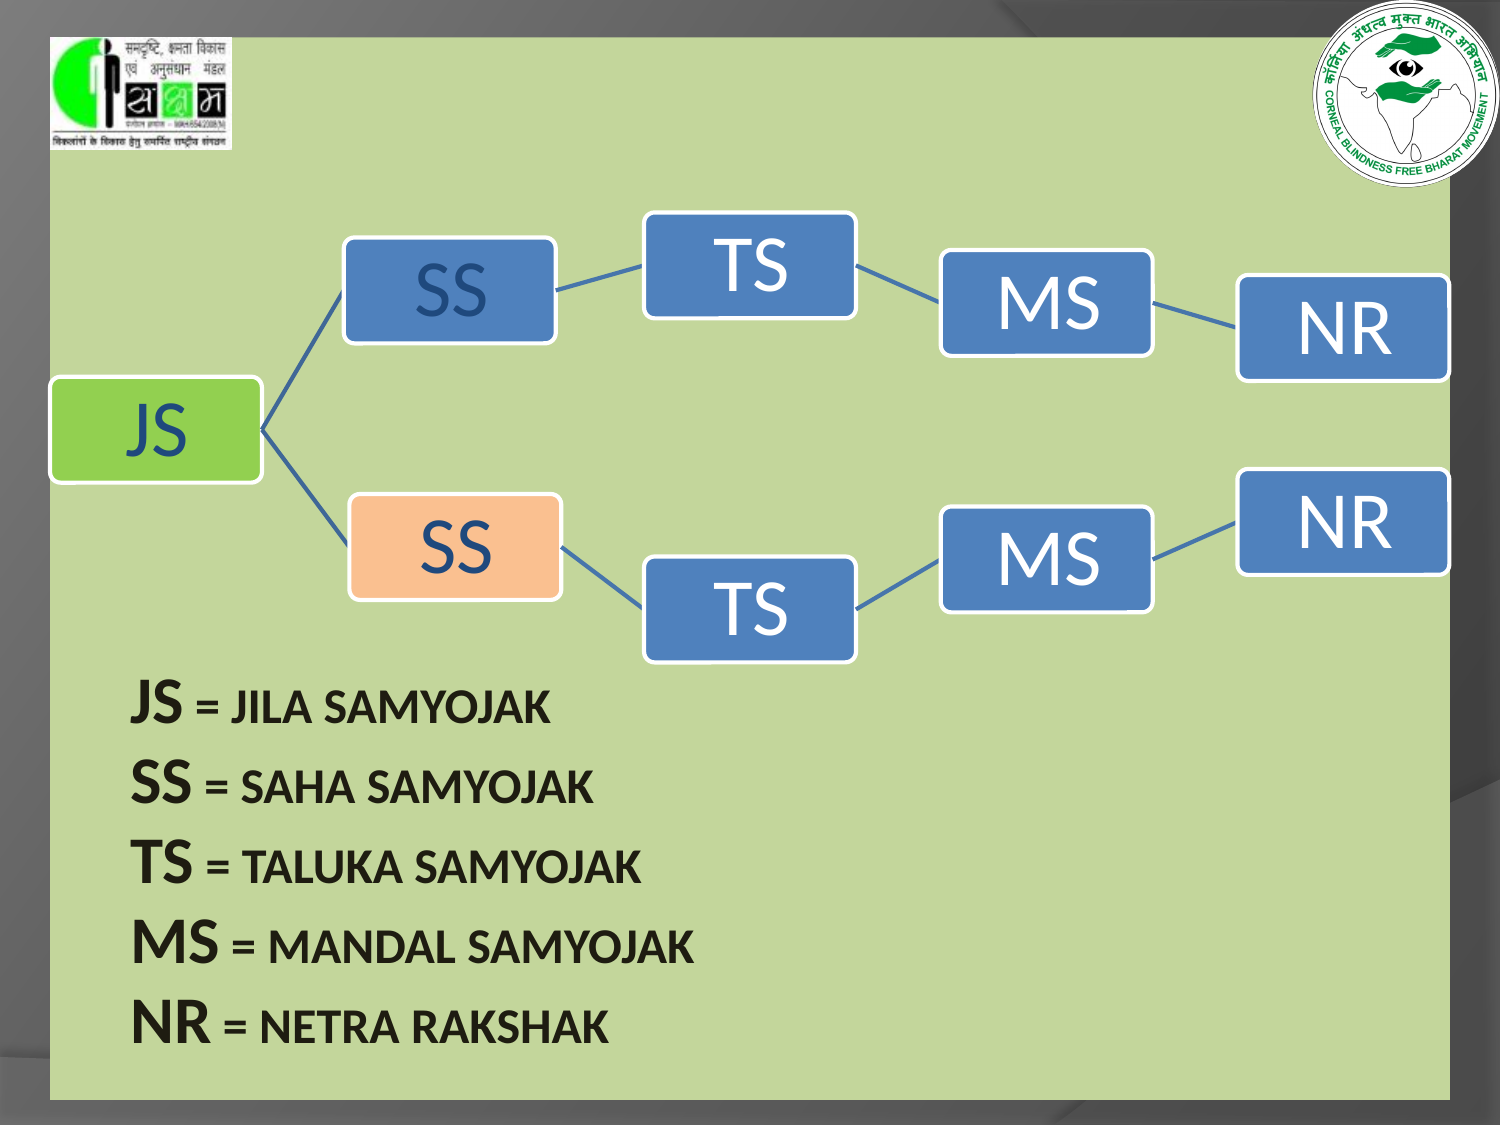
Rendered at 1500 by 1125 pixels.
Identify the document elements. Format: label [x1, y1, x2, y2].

text_box [49, 37, 1451, 1101]
picture [1312, 0, 1500, 188]
picture [49, 37, 233, 151]
